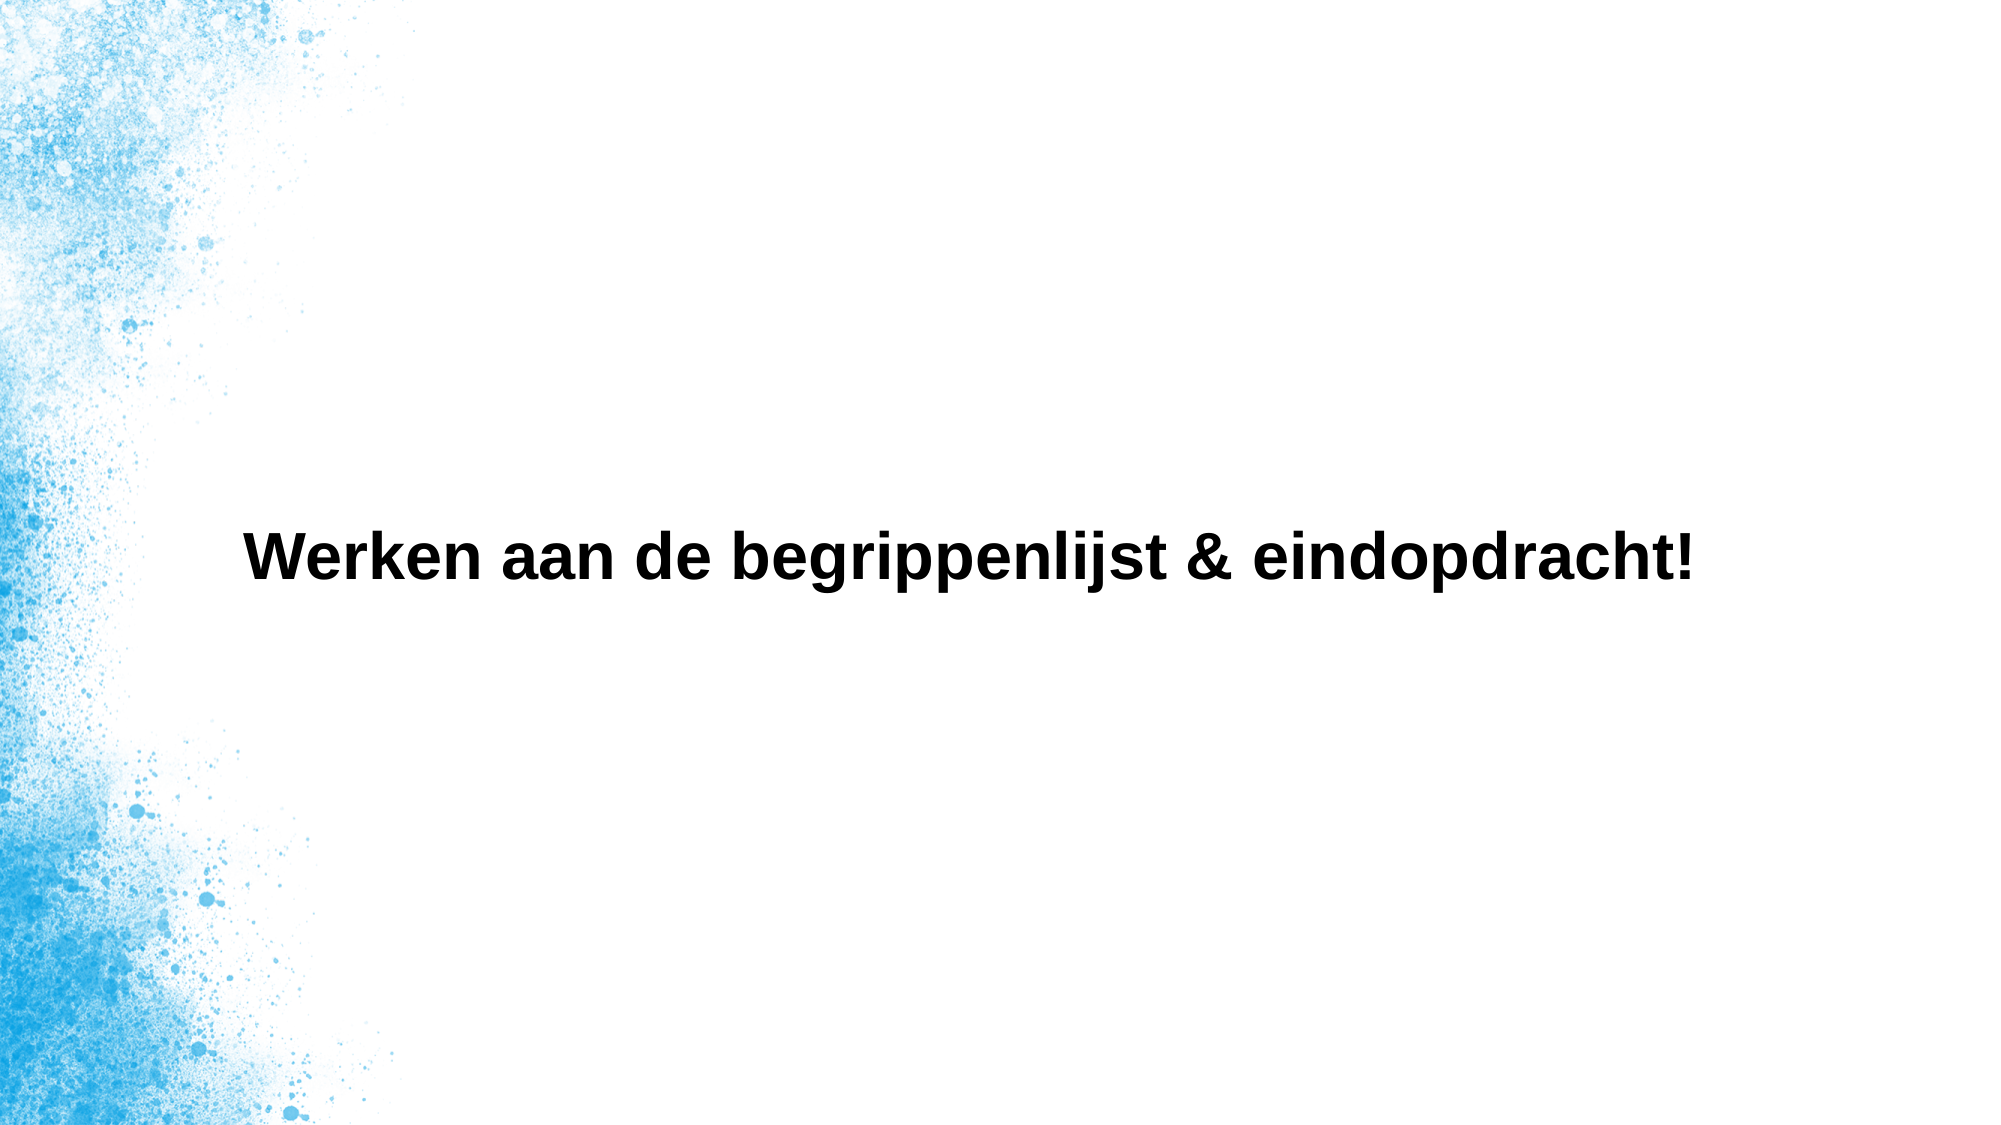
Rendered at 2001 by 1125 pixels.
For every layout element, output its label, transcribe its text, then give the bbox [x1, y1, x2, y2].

title Werken aan de begrippenlijst & eindopdracht! [243, 375, 1836, 593]
picture [0, 0, 415, 1125]
